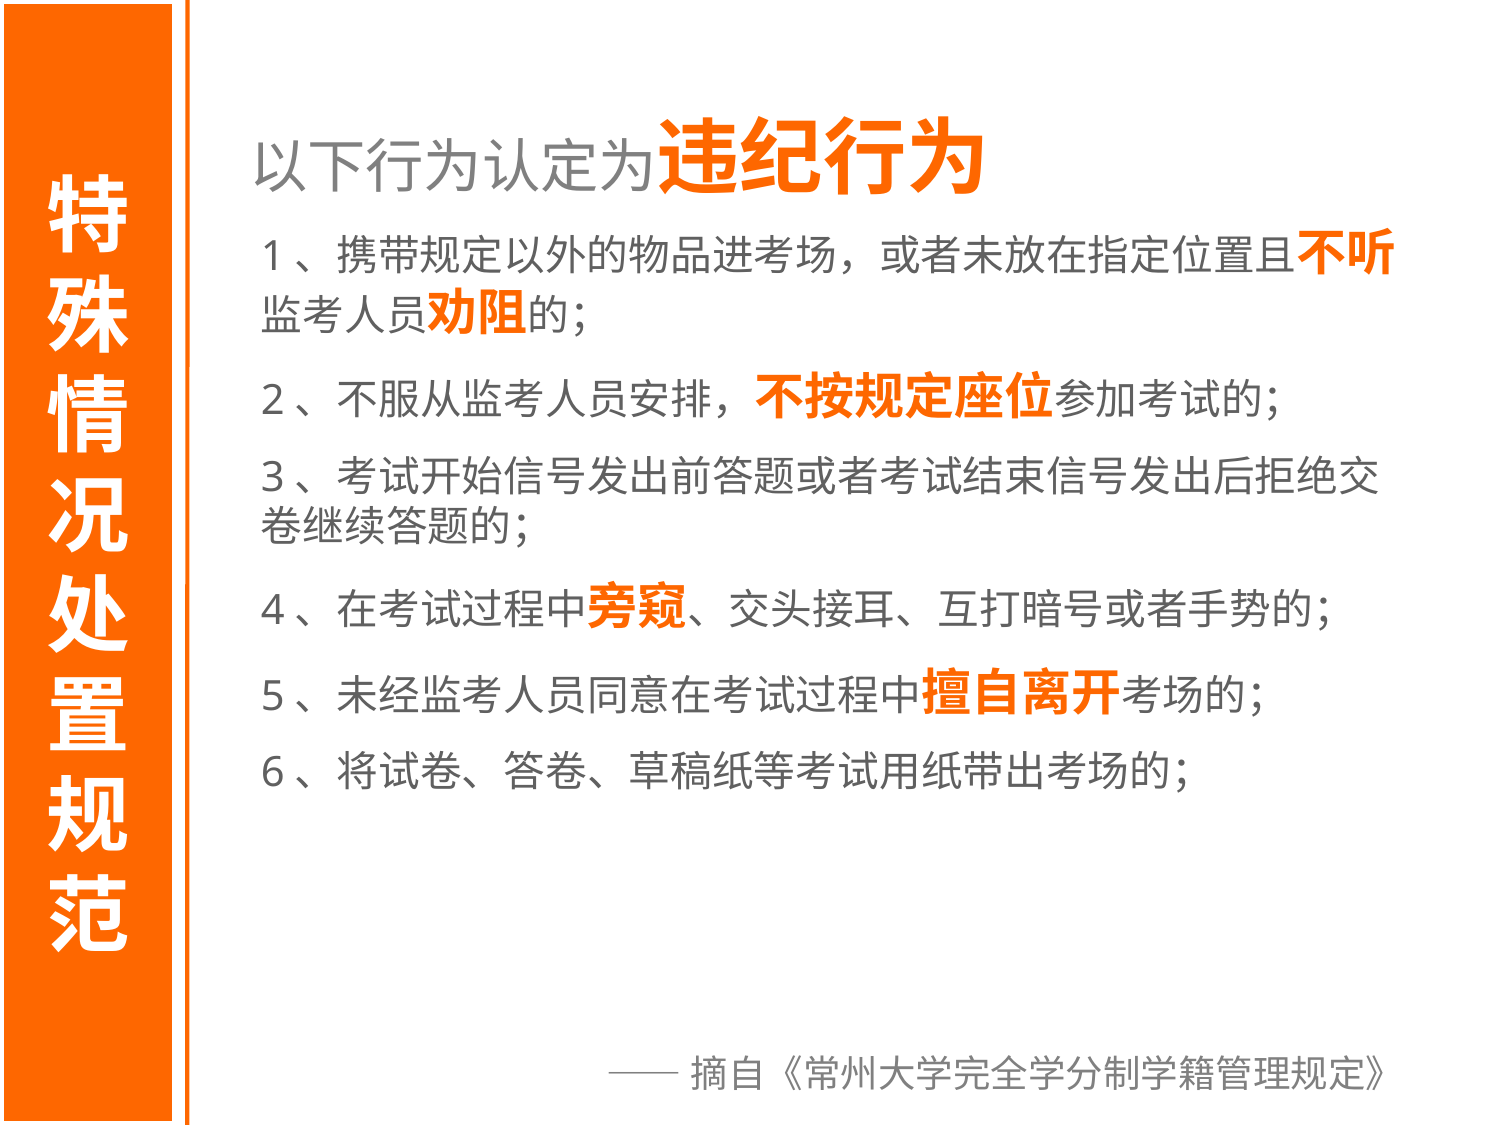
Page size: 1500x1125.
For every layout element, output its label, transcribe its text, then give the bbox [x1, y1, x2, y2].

text_box ——摘自《常州大学完全学分制学籍管理规定》 [456, 1042, 1418, 1103]
text_box 特殊情况处置规范 [0, 0, 178, 560]
text_box 以下行为认定为违纪行为 [222, 46, 1418, 212]
text_box 特殊情况处置规范 [0, 572, 178, 1125]
text_box 1、携带规定以外的物品进考场，或者未放在指定位置且不听监考人员劝阻的； 2、不服从监考人员安排，不按规定座位参加考试的； 3、考试开始信号发出前答题或者考试结束信号发出后拒绝交卷继续答题的； 4、在考试过程中旁窥、交头接耳、互打暗号或者手势的； 5、未经监考人员同意在考试过程中擅自离开考场的； 6、将试卷、答卷、草稿纸等考试用纸带出考场的； [234, 212, 1418, 803]
